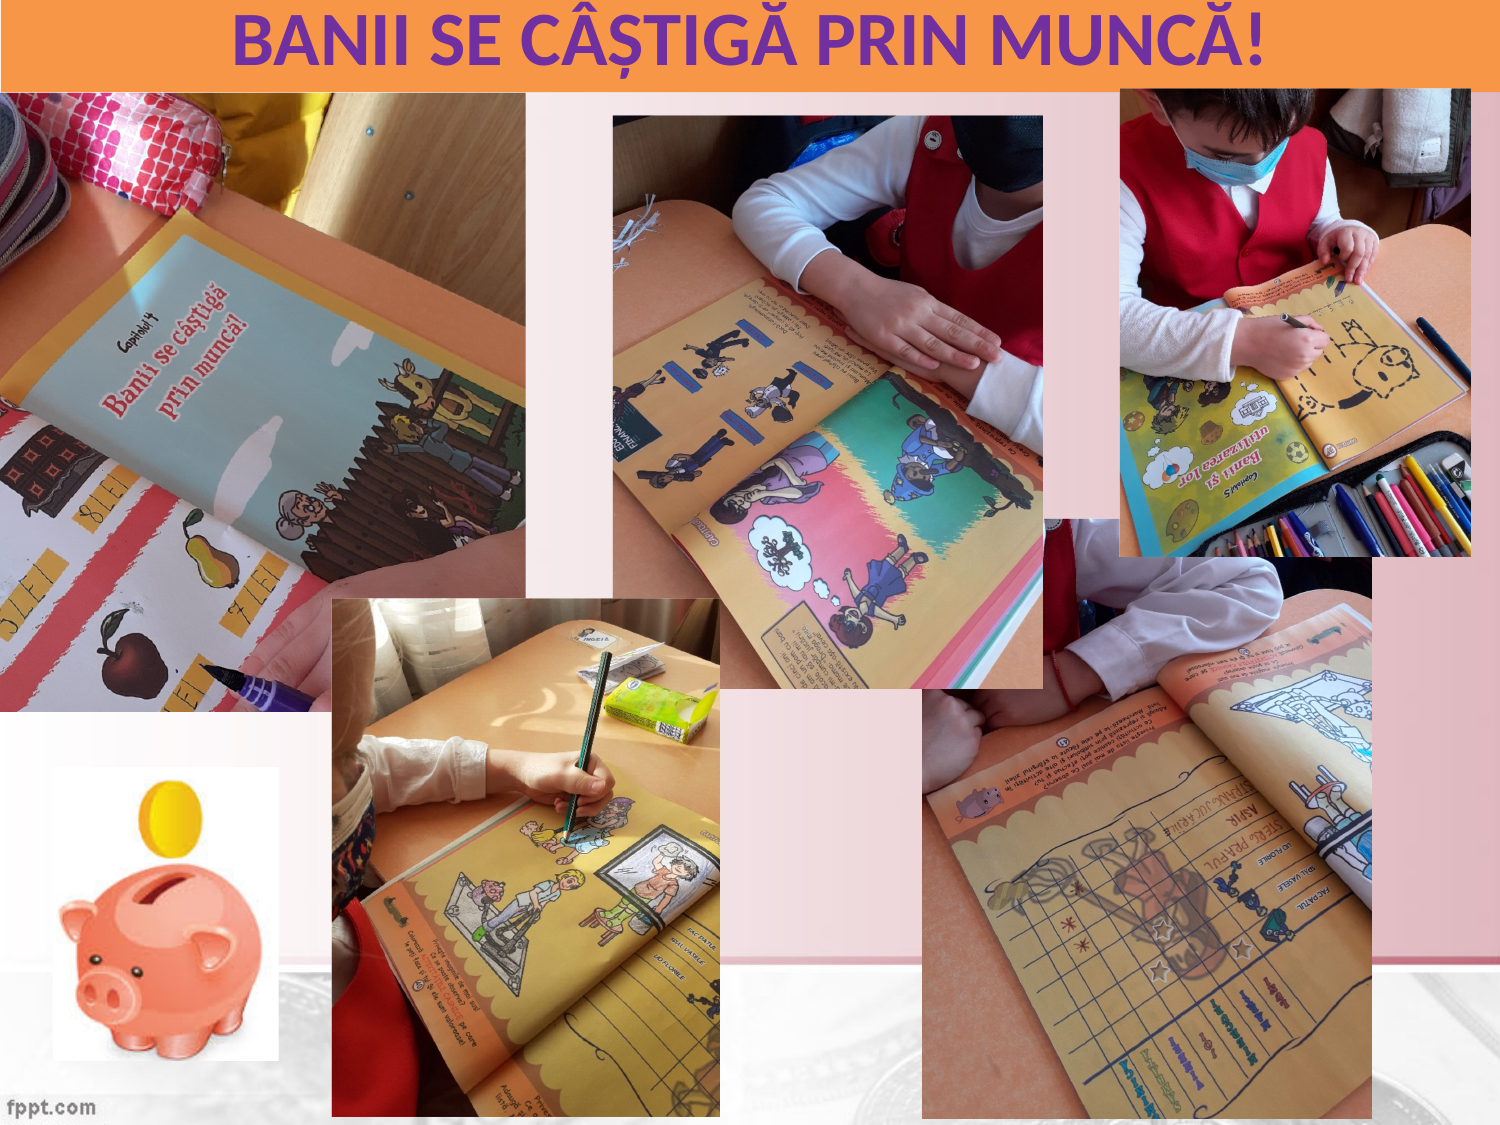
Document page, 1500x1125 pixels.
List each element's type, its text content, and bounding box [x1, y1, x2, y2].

title BANII SE CÂȘTIGĂ PRIN MUNCĂ! [0, 0, 1500, 93]
picture [0, 89, 1500, 1125]
